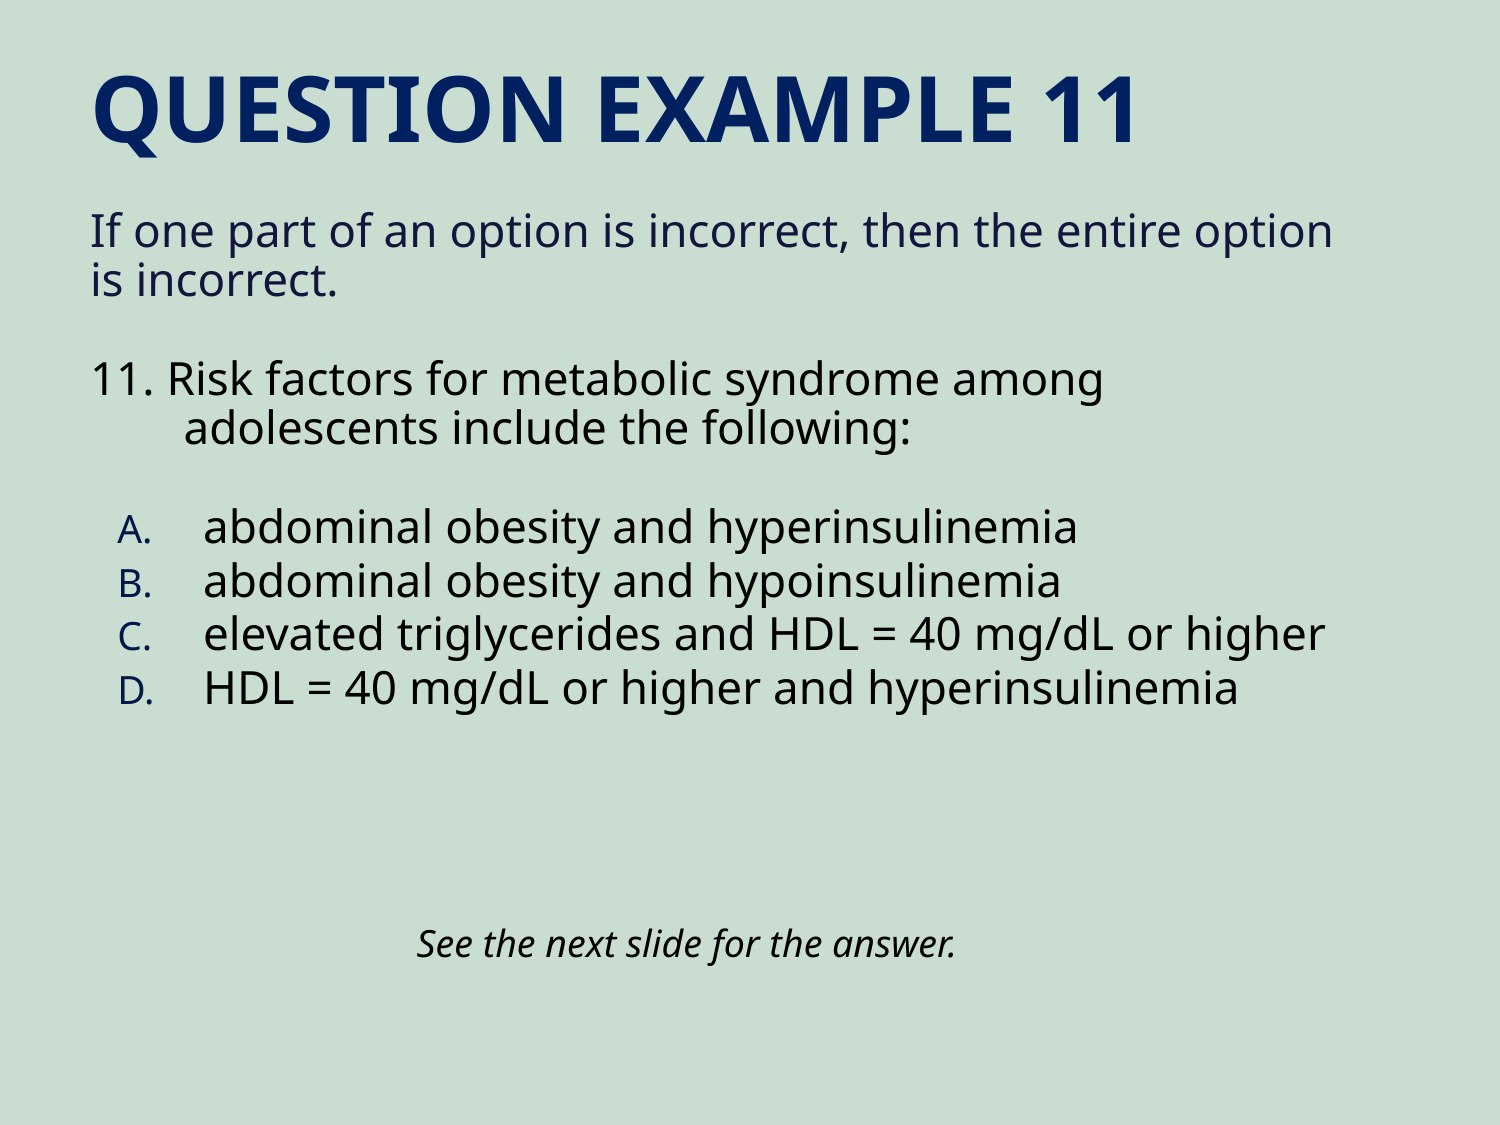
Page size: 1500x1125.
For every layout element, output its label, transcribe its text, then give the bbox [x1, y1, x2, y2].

list If one part of an option is incorrect, then the entire option is incorrect. 11. Risk factors for metabolic syndrome among adolescents include the following: abdominal obesity and hyperinsulinemia abdominal obesity and hypoinsulinemia elevated triglycerides and HDL = 40 mg/dL or higher HDL = 40 mg/dL or higher and hyperinsulinemia [75, 213, 1369, 1049]
text_box Question Example 11 [74, 24, 1425, 213]
text_box See the next slide for the answer. [401, 912, 983, 973]
